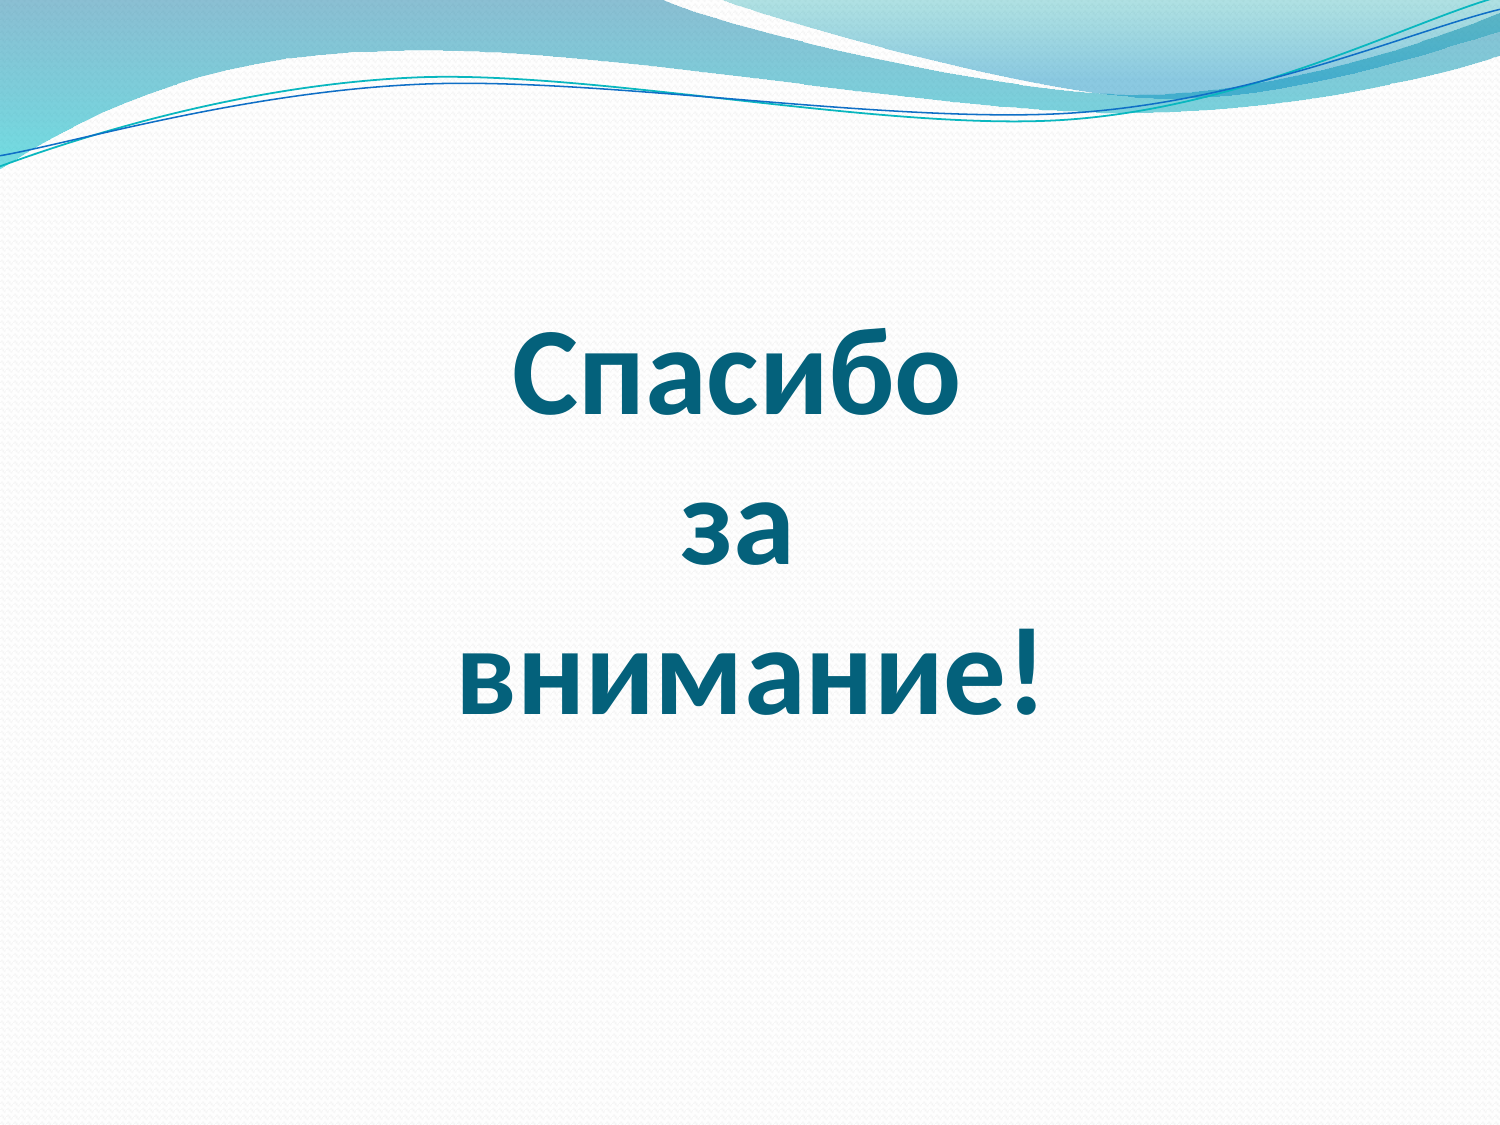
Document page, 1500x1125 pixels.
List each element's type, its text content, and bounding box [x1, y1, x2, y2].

title Спасибо за внимание! [70, 175, 1433, 740]
